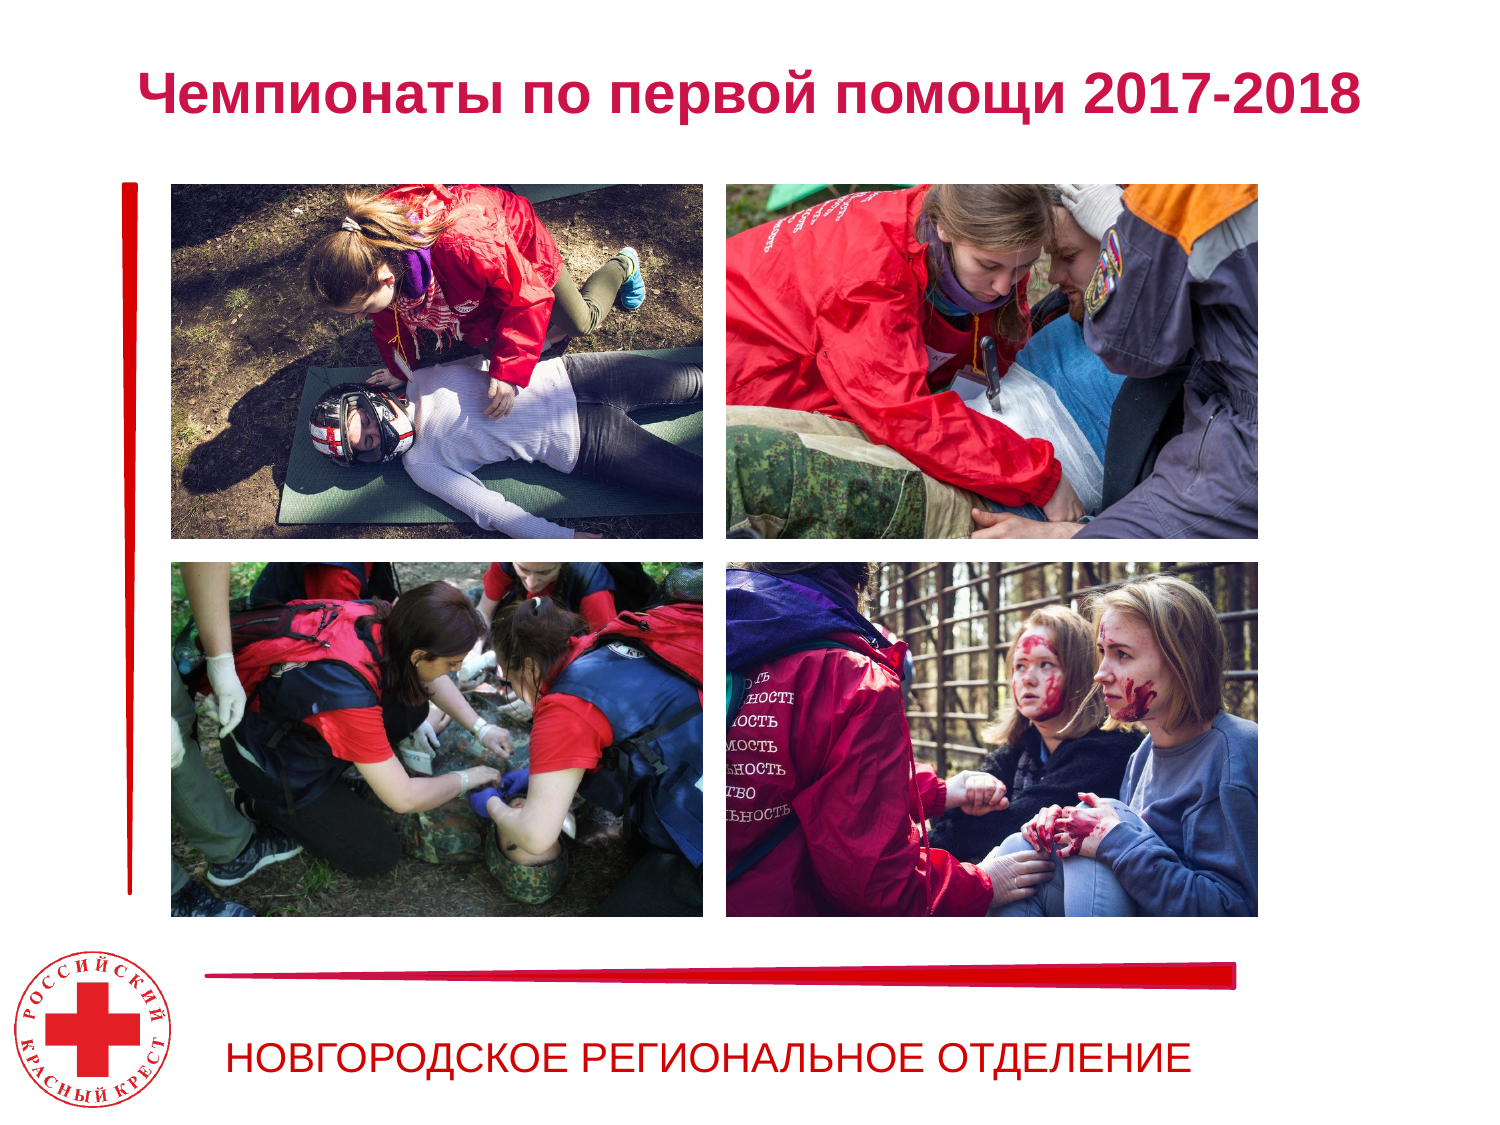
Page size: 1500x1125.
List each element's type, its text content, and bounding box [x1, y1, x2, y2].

picture [14, 949, 171, 1108]
picture [170, 184, 703, 540]
text_box Чемпионаты по первой помощи 2017-2018 [86, 48, 1413, 134]
picture [726, 562, 1259, 918]
picture [170, 562, 703, 918]
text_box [14, 1011, 1377, 1119]
text_box [206, 964, 1235, 988]
picture [726, 184, 1259, 539]
text_box [123, 184, 136, 894]
